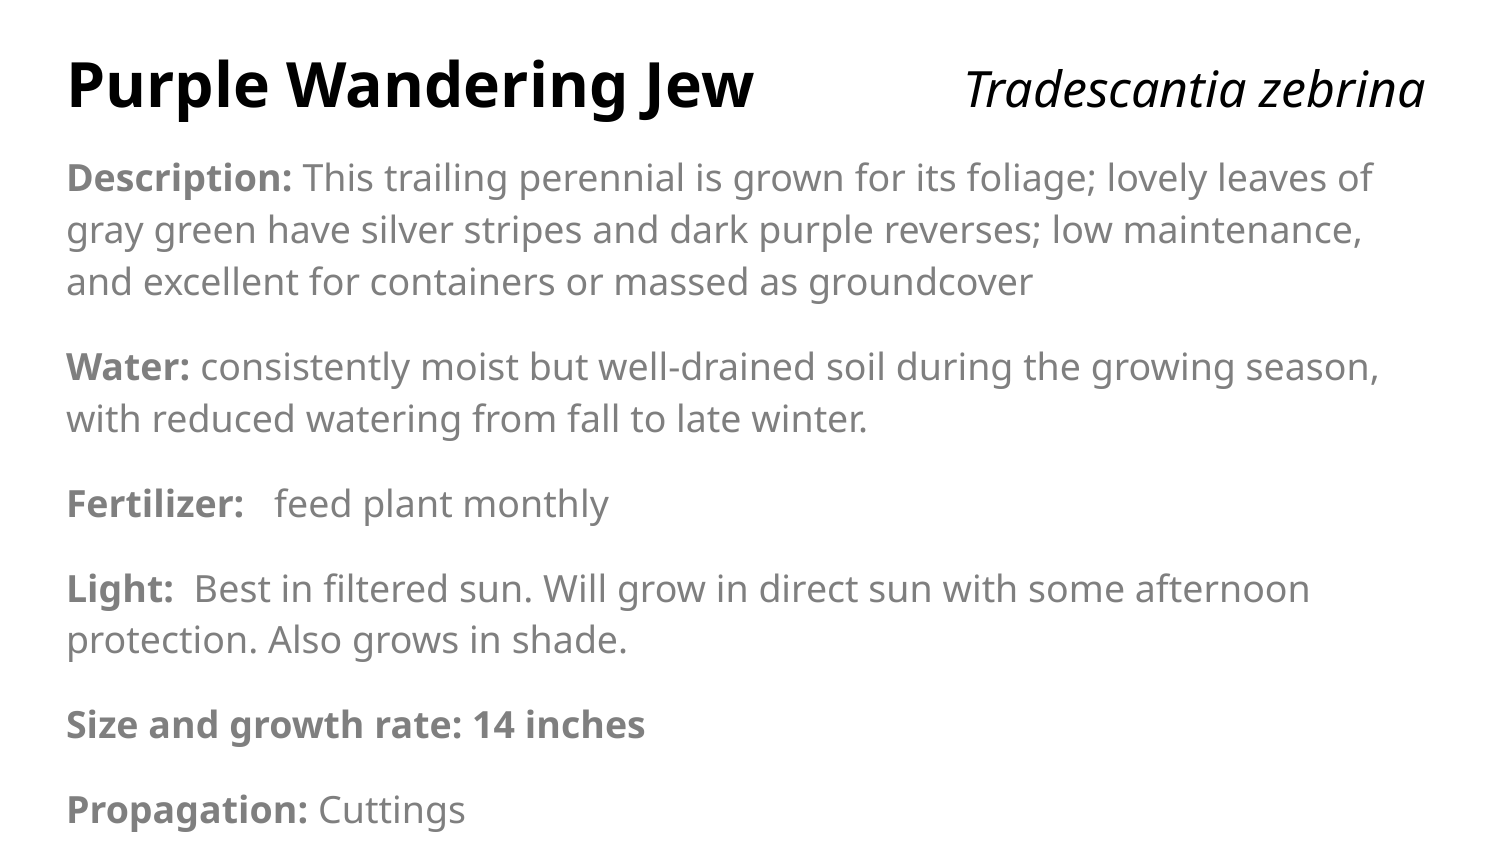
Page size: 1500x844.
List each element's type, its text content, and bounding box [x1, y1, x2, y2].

title Purple Wandering Jew Tradescantia zebrina [51, 30, 1449, 132]
list Description: This trailing perennial is grown for its foliage; lovely leaves of gray green have silver stripes and dark purple reverses; low maintenance, and excellent for containers or massed as groundcover Water: consistently moist but well-drained soil during the growing season, with reduced watering from fall to late winter. Fertilizer: feed plant monthly Light: Best in filtered sun. Will grow in direct sun with some afternoon protection. Also grows in shade. Size and growth rate: 14 inches Propagation: Cuttings [51, 132, 1449, 832]
